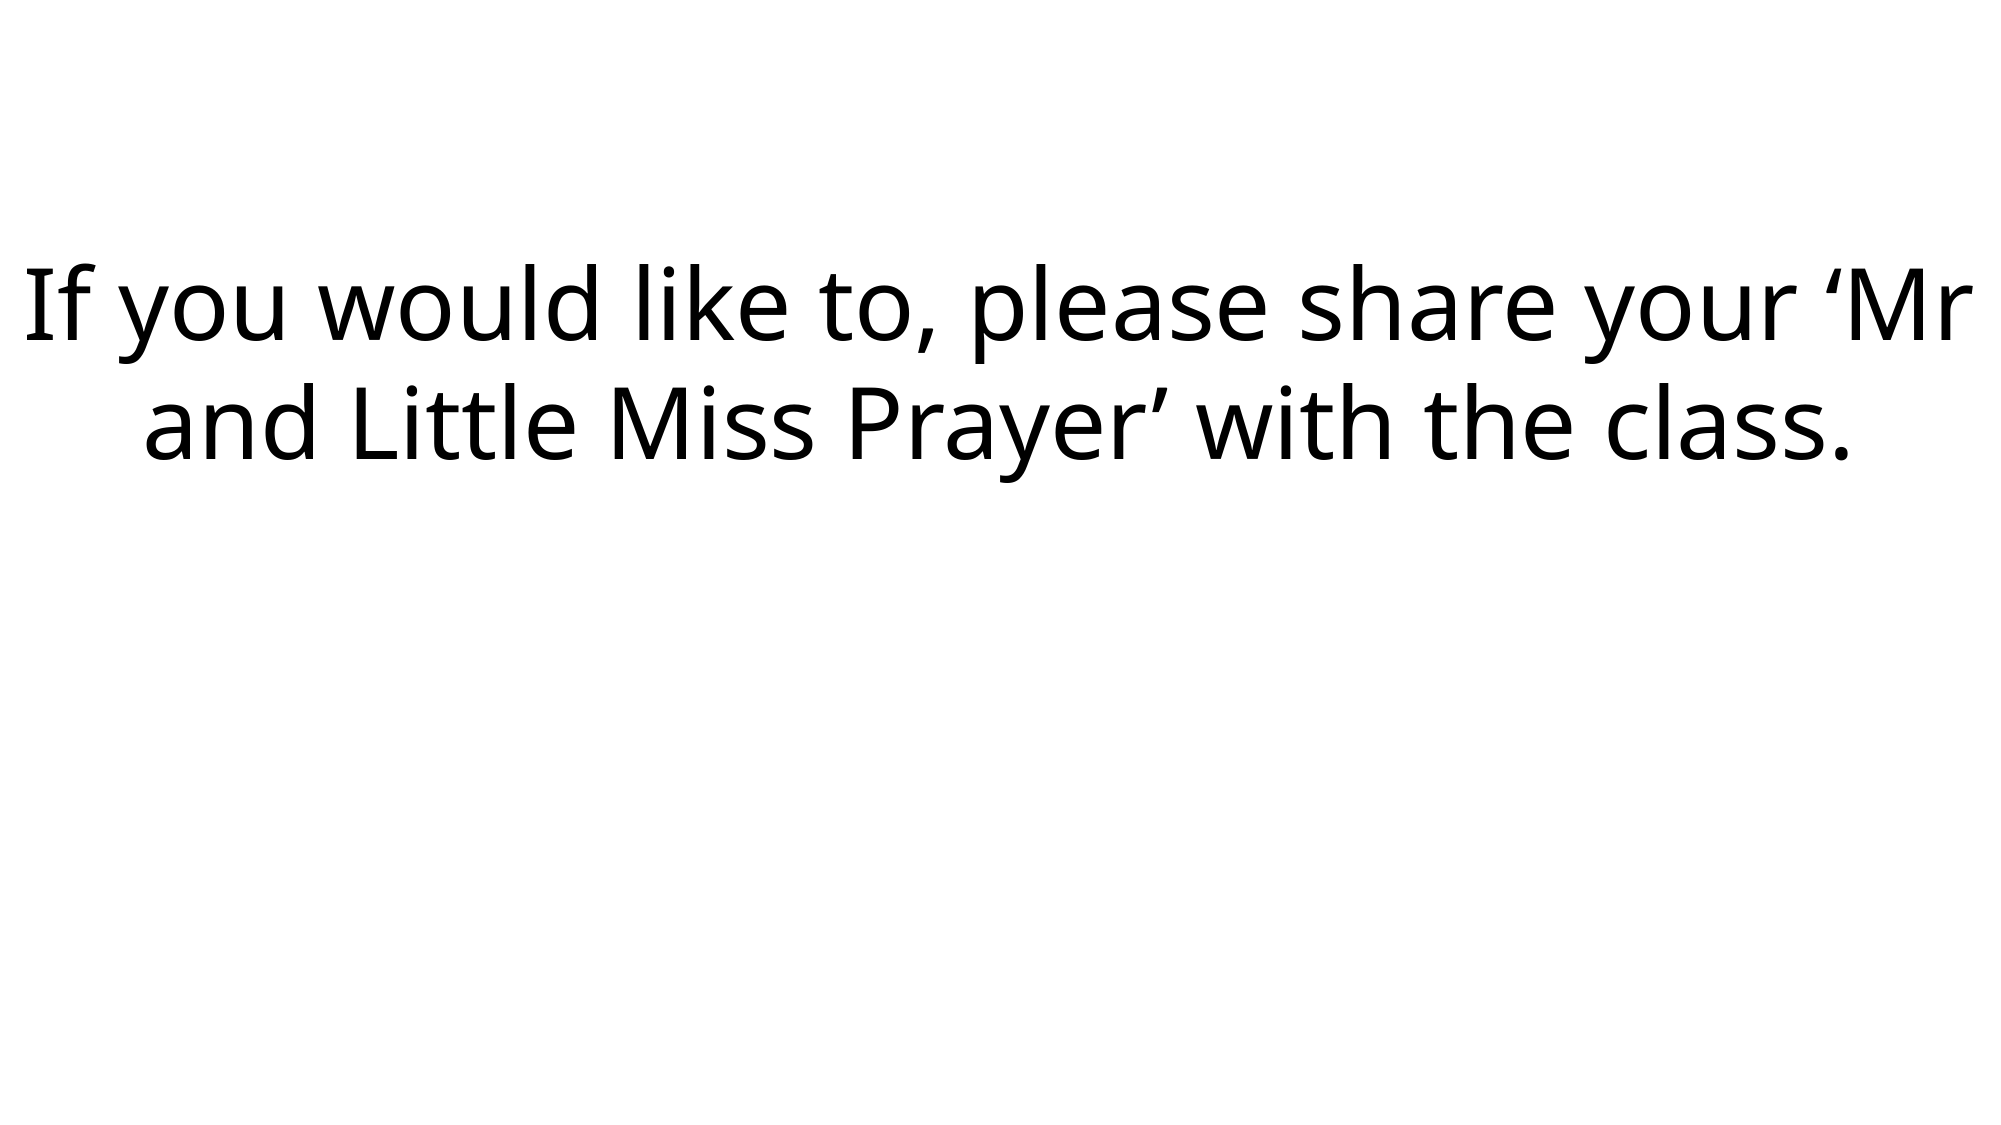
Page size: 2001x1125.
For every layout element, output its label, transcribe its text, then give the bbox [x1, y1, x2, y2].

text_box If you would like to, please share your ‘Mr and Little Miss Prayer’ with the class. [0, 232, 2000, 488]
